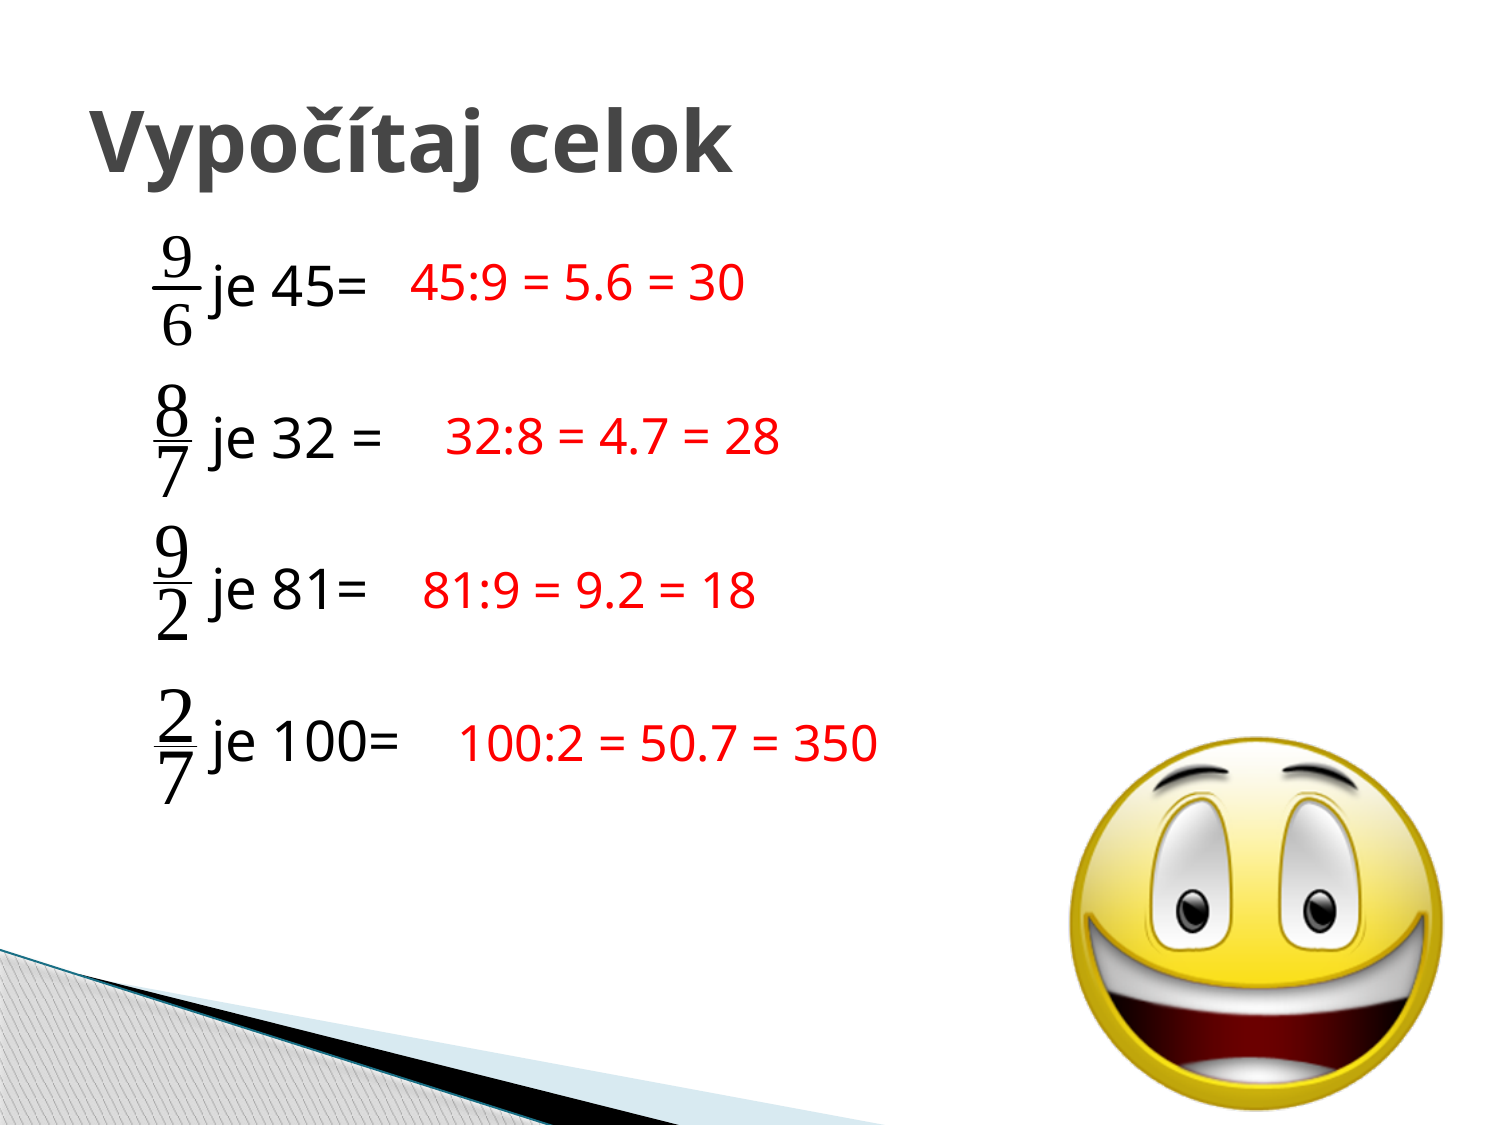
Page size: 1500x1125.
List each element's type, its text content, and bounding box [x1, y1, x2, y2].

picture [1056, 723, 1459, 1125]
title Vypočítaj celok [75, 45, 1425, 233]
text_box 32:8 = 4.7 = 28 [431, 397, 869, 472]
list je 45= je 32 = je 81= je 100= [75, 243, 1425, 986]
text_box 45:9 = 5.6 = 30 [395, 243, 833, 319]
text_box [147, 373, 201, 506]
text_box 81:9 = 9.2 = 18 [407, 550, 928, 626]
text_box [135, 207, 219, 368]
text_box 100:2 = 50.7 = 350 [442, 704, 1010, 779]
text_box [147, 680, 207, 813]
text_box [147, 514, 201, 648]
